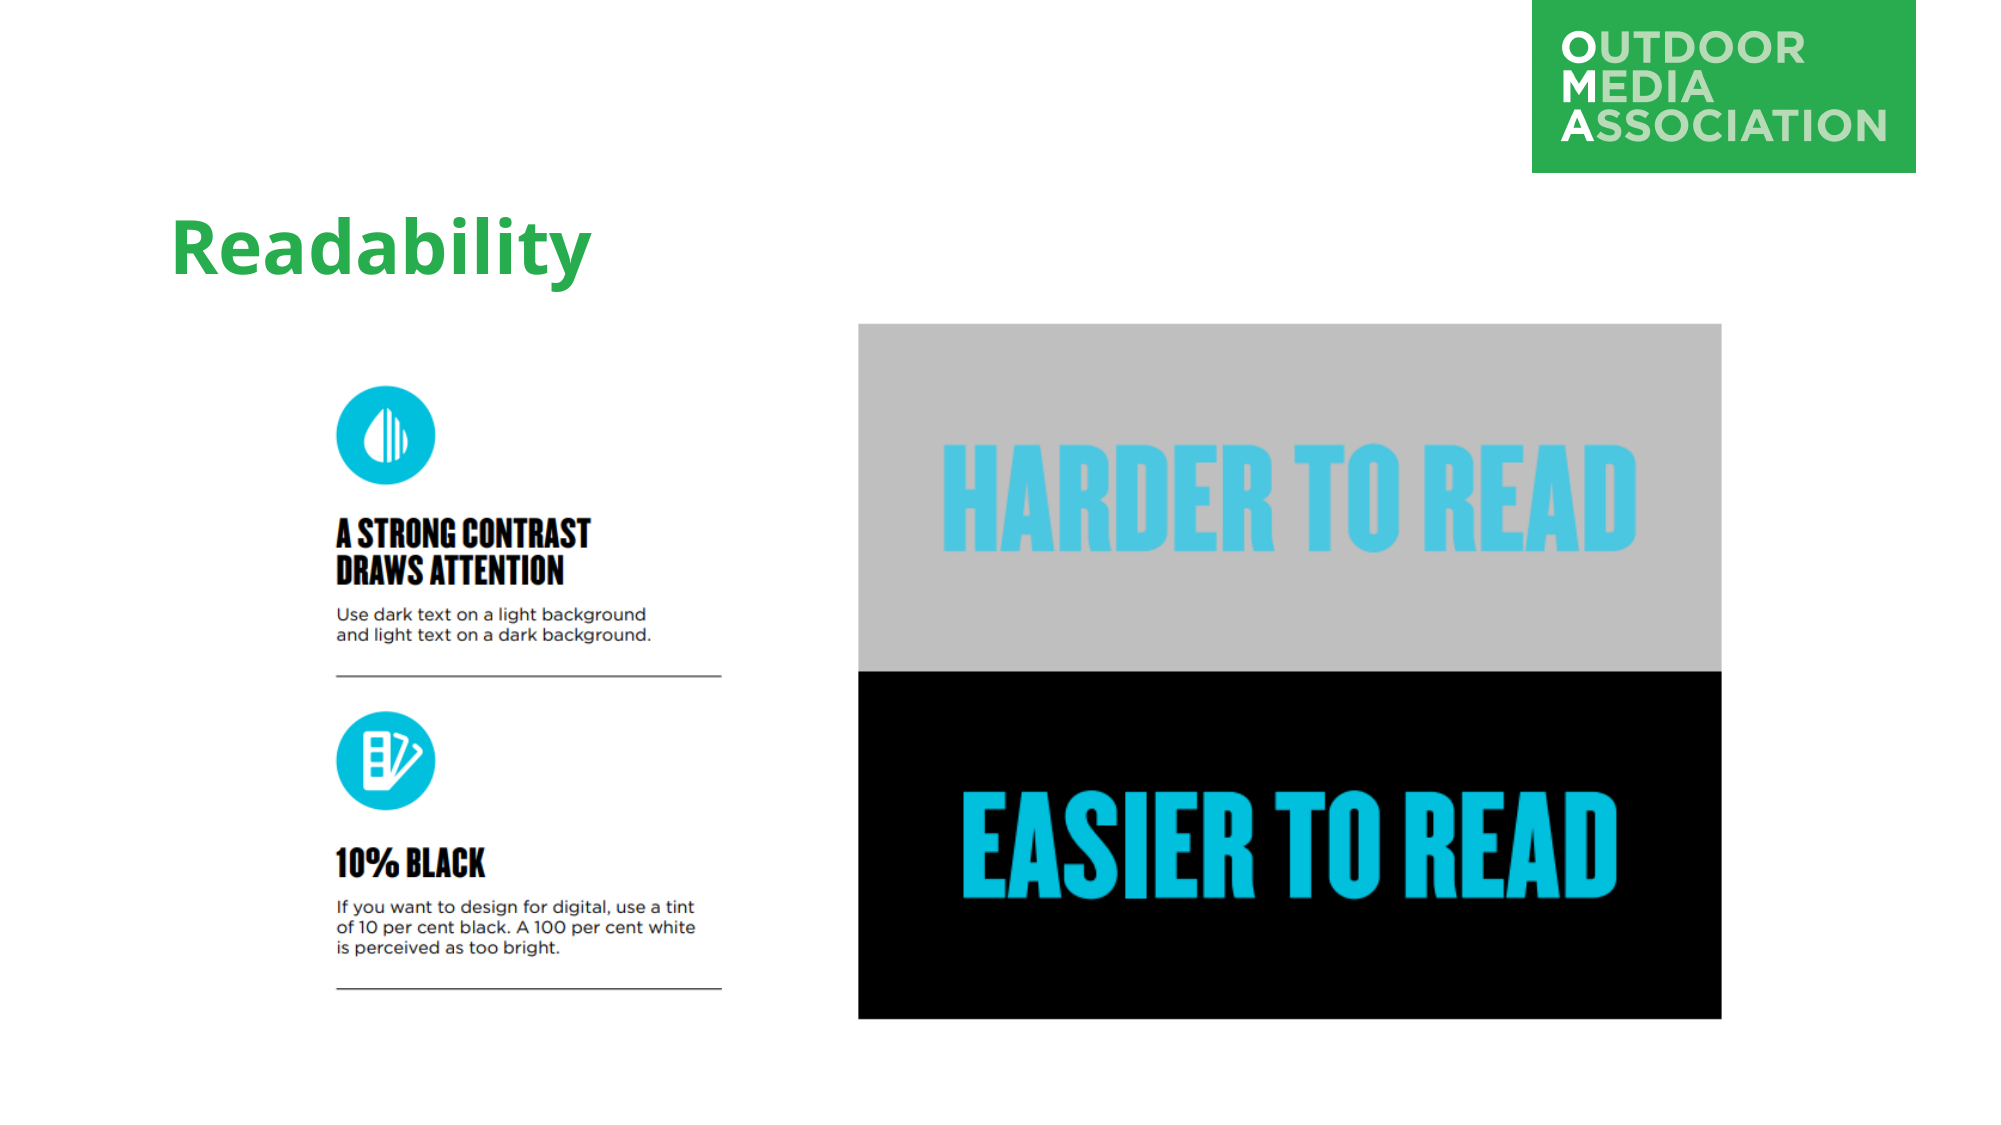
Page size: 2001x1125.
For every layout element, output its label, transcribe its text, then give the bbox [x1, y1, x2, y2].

picture [319, 376, 728, 999]
text_box Readability [154, 183, 1078, 303]
picture [854, 318, 1728, 1027]
picture [1532, 0, 1916, 173]
